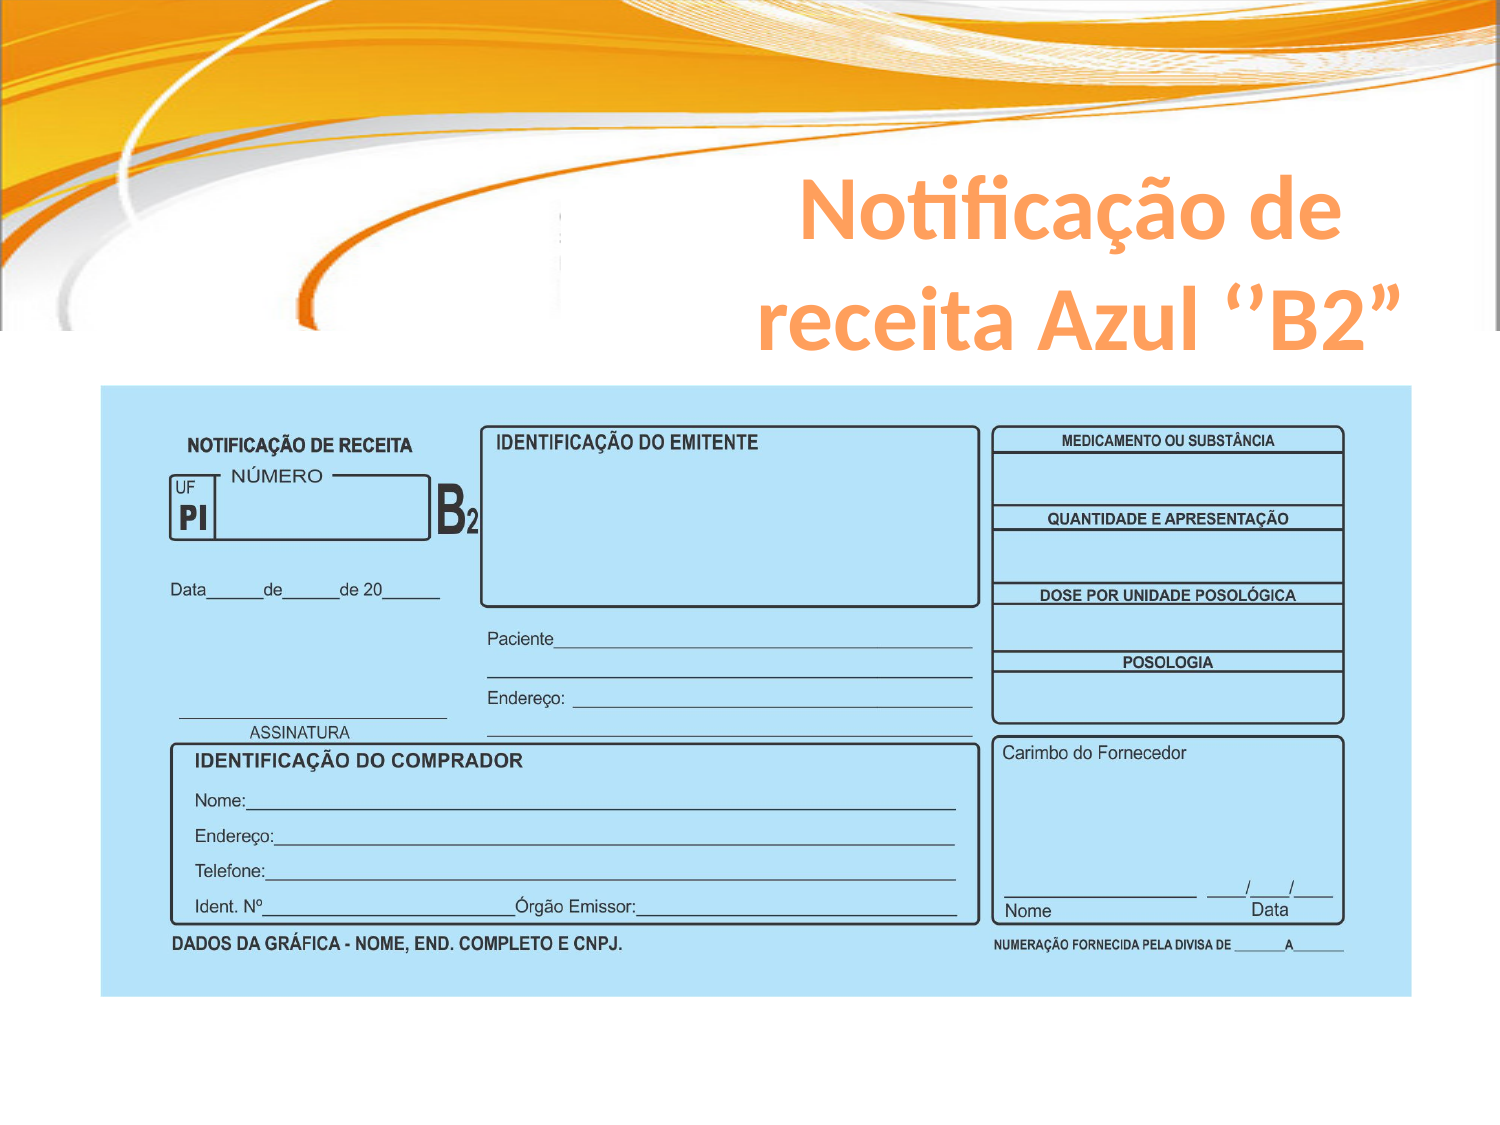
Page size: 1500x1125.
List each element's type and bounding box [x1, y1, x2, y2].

picture [100, 385, 1412, 997]
text_box [0, 0, 1500, 402]
